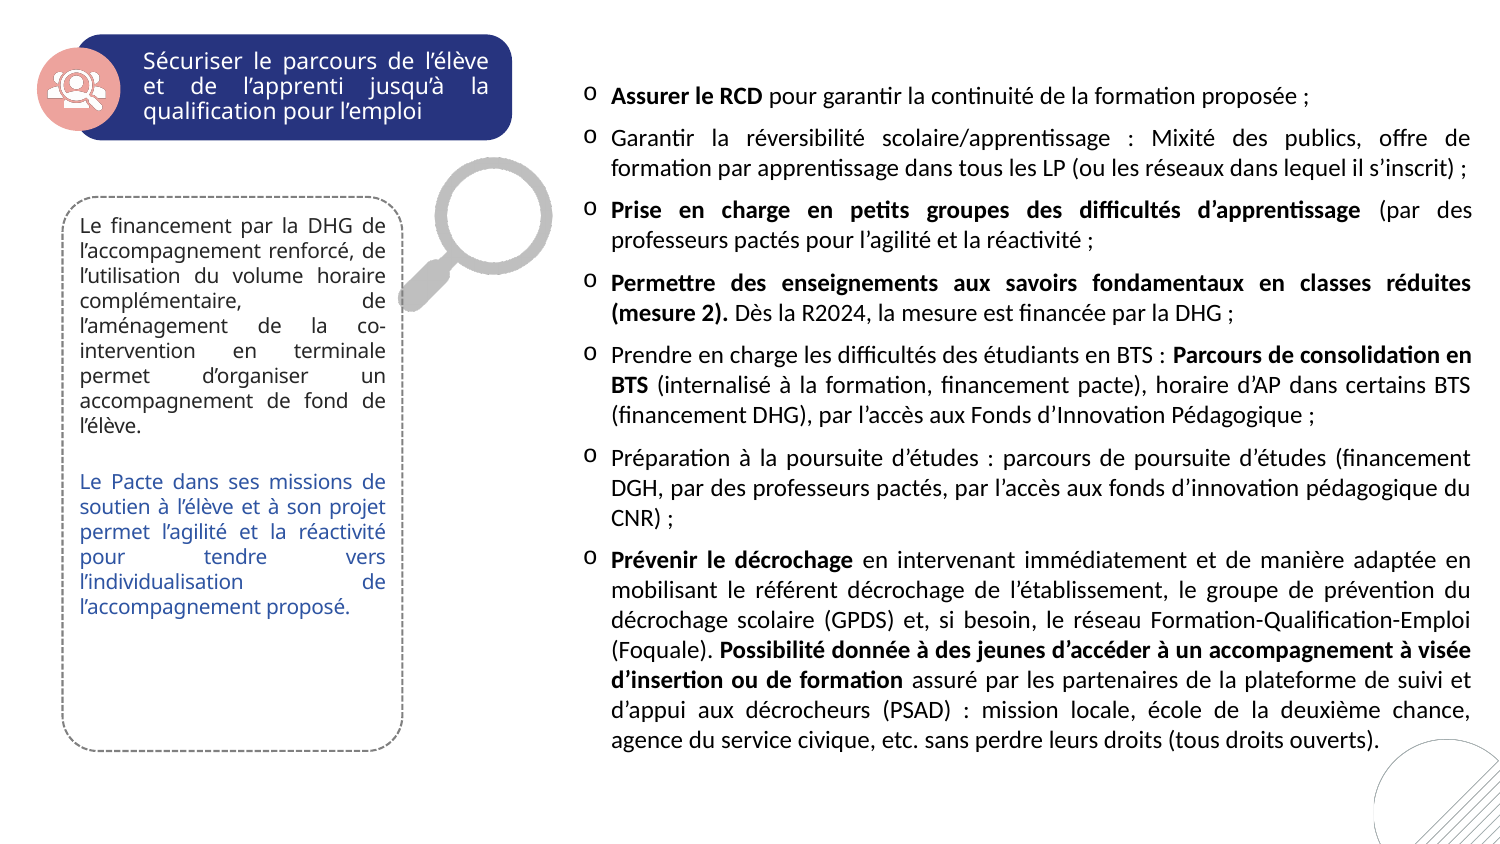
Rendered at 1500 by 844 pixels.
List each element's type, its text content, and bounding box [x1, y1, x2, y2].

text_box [36, 34, 513, 141]
text_box Assurer le RCD pour garantir la continuité de la formation proposée ; Garantir la réversibilité scolaire/apprentissage : Mixité des publics, offre de formation par apprentissage dans tous les LP (ou les réseaux dans lequel il s’inscrit) ; Prise en charge en petits groupes des difficultés d’apprentissage (par des professeurs pactés pour l’agilité et la réactivité ; Permettre des enseignements aux savoirs fondamentaux en classes réduites (mesure 2). Dès la R2024, la mesure est financée par la DHG ; Prendre en charge les difficultés des étudiants en BTS : Parcours de consolidation en BTS (internalisé à la formation, financement pacte), horaire d’AP dans certains BTS (financement DHG), par l’accès aux Fonds d’Innovation Pédagogique ; Préparation à la poursuite d’études : parcours de poursuite d’études (financement DGH, par des professeurs pactés, par l’accès aux fonds d’innovation pédagogique du CNR) ; Prévenir le décrochage en intervenant immédiatement et de manière adaptée en mobilisant le référent décrochage de l’établissement, le groupe de prévention du décrochage scolaire (GPDS) et, si besoin, le réseau Formation-Qualification-Emploi (Foquale). Possibilité donnée à des jeunes d’accéder à un accompagnement à visée d’insertion ou de formation assuré par les partenaires de la plateforme de suivi et d’appui aux décrocheurs (PSAD) : mission locale, école de la deuxième chance, agence du service civique, etc. sans perdre leurs droits (tous droits ouverts). [568, 71, 1488, 761]
text_box Le financement par la DHG de l’accompagnement renforcé, de l’utilisation du volume horaire complémentaire, de l’aménagement de la co-intervention en terminale permet d’organiser un accompagnement de fond de l’élève. Le Pacte dans ses missions de soutien à l’élève et à son projet permet l’agilité et la réactivité pour tendre vers l’individualisation de l’accompagnement proposé. [60, 194, 405, 754]
picture [380, 140, 569, 329]
text_box [1373, 739, 1500, 844]
